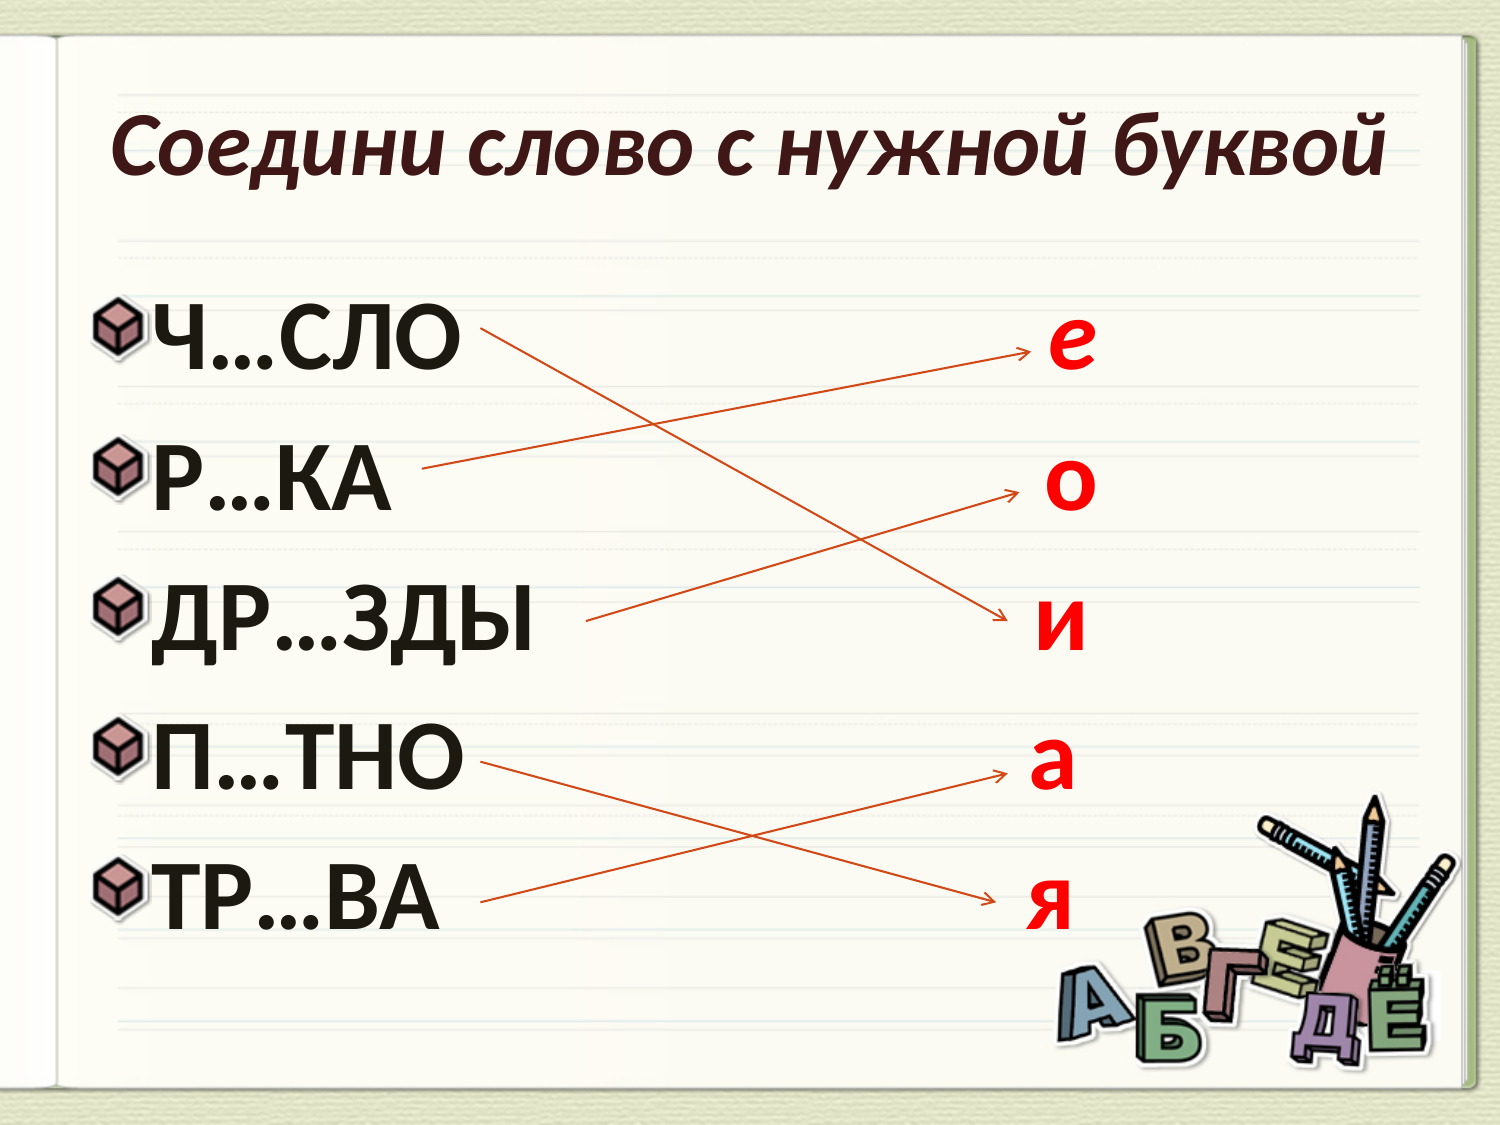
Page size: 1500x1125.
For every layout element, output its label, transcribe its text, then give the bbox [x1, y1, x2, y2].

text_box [479, 498, 577, 622]
picture [0, 0, 1500, 1125]
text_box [479, 772, 1009, 903]
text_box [479, 327, 1009, 340]
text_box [421, 350, 1032, 470]
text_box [479, 761, 997, 772]
list Ч…СЛО е Р…КА о ДР…ЗДЫ и П…ТНО а ТР…ВА я [75, 262, 1425, 1005]
title Соедини слово с нужной буквой [75, 45, 1425, 233]
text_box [585, 491, 1020, 622]
